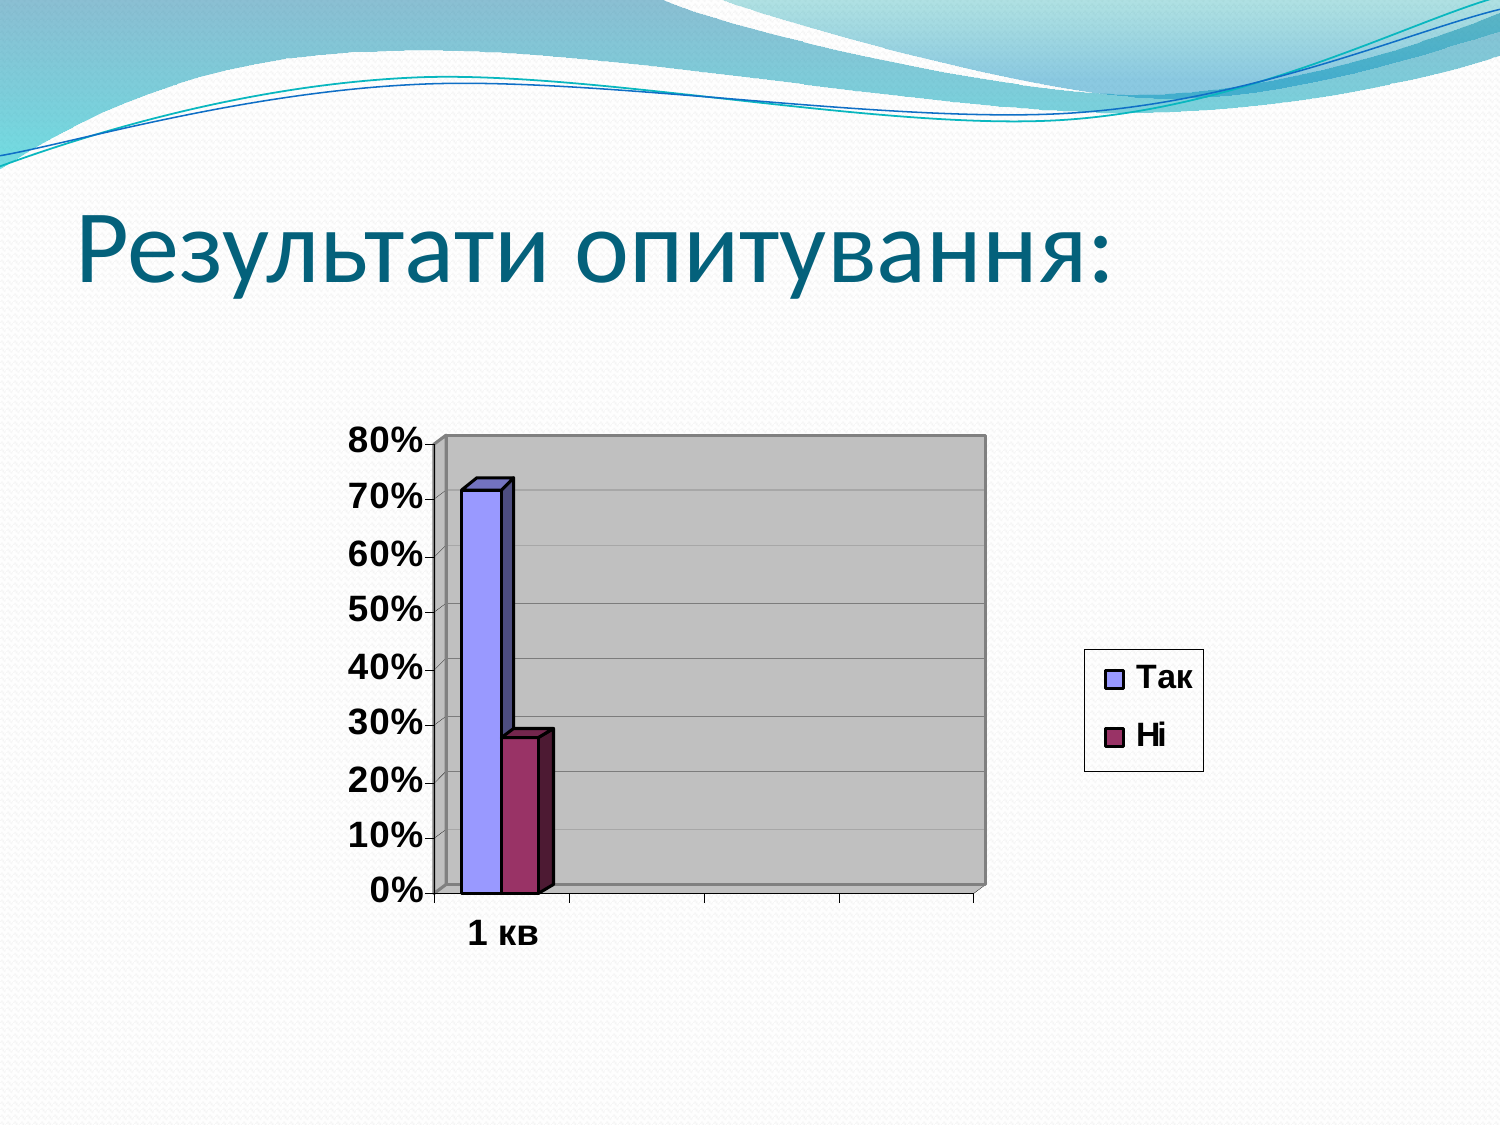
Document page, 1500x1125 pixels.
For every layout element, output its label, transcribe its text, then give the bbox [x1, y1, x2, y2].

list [277, 361, 1235, 1059]
title Результати опитування: [75, 115, 1425, 303]
